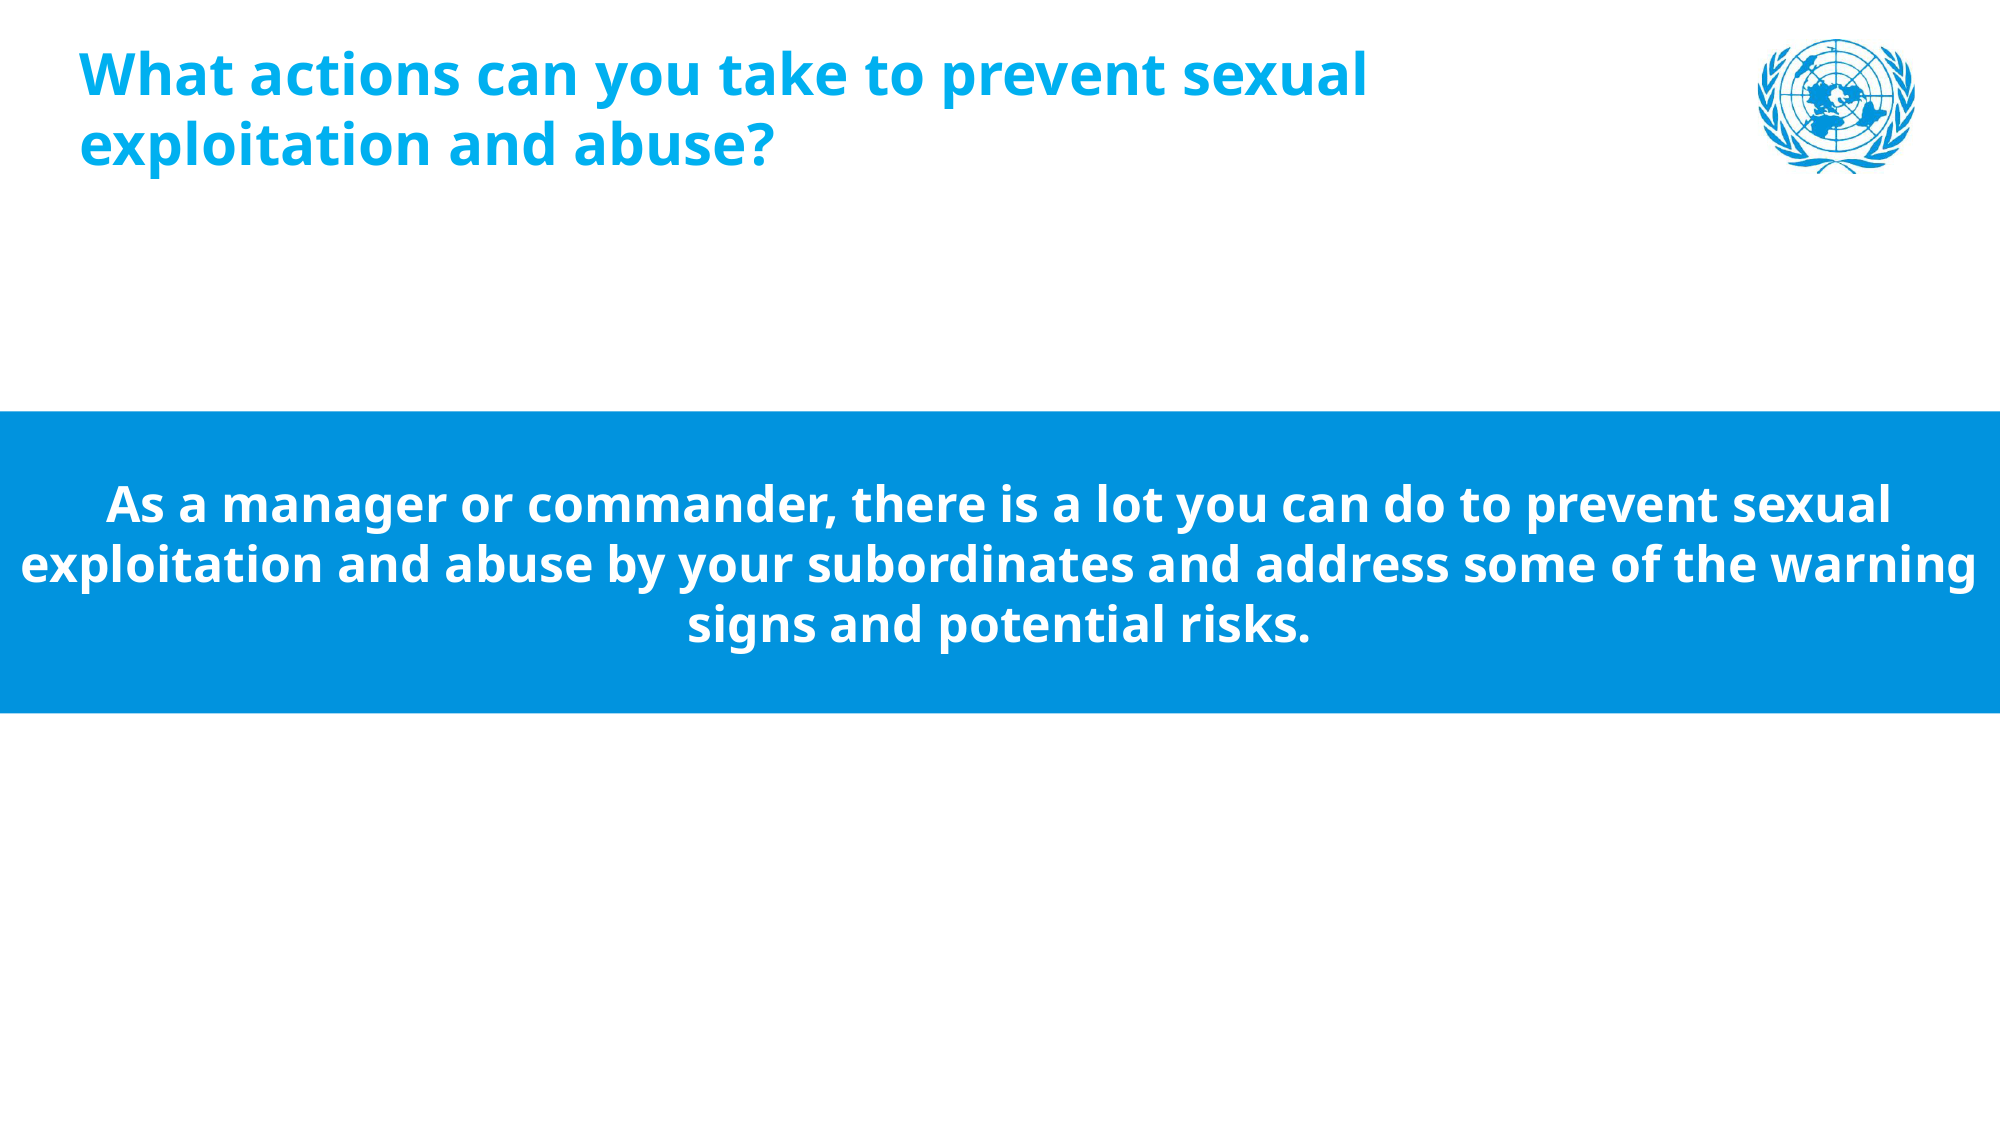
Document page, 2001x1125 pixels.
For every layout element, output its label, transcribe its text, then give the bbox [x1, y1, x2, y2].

text_box What actions can you take to prevent sexual exploitation and abuse? [65, 29, 1701, 185]
text_box As a manager or commander, there is a lot you can do to prevent sexual exploitation and abuse by your subordinates and address some of the warning signs and potential risks. [0, 410, 2000, 714]
